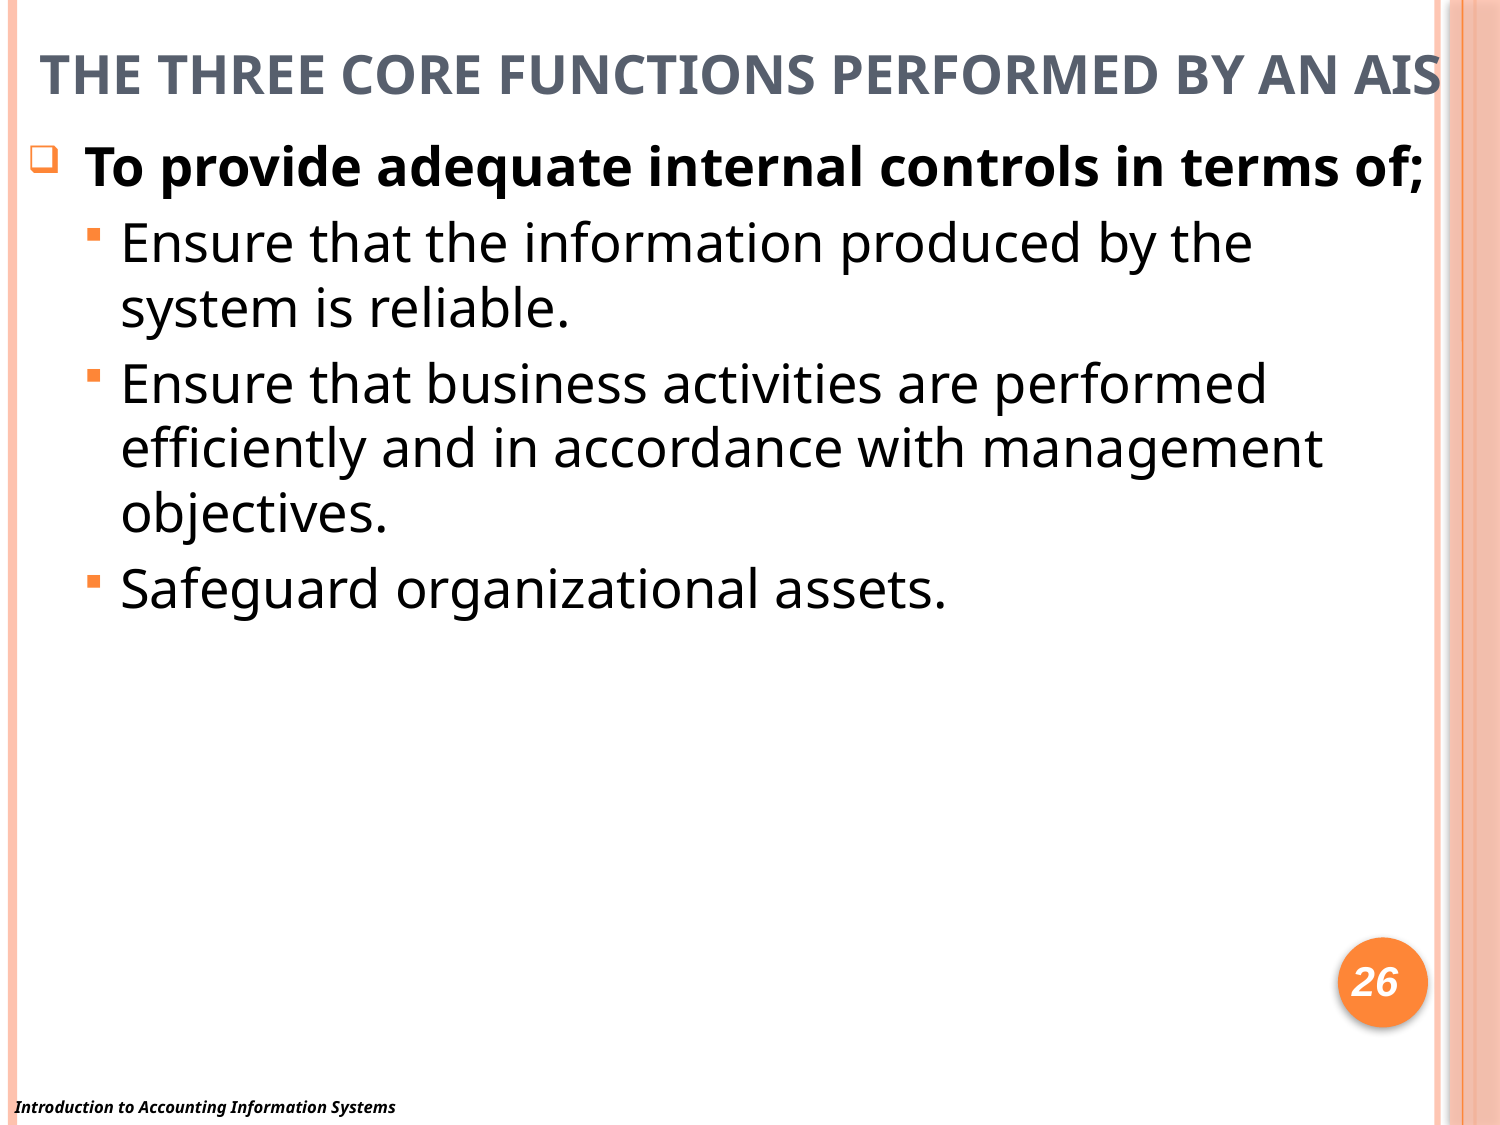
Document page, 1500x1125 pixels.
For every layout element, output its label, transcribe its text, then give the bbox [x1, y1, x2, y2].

title The Three Core Functions Performed By An AIS [24, 0, 1475, 113]
slide_number 26 [1325, 937, 1425, 1023]
list To provide adequate internal controls in terms of; Ensure that the information produced by the system is reliable. Ensure that business activities are performed efficiently and in accordance with management objectives. Safeguard organizational assets. [12, 125, 1450, 1063]
text_box Introduction to Accounting Information Systems [0, 1089, 1500, 1125]
